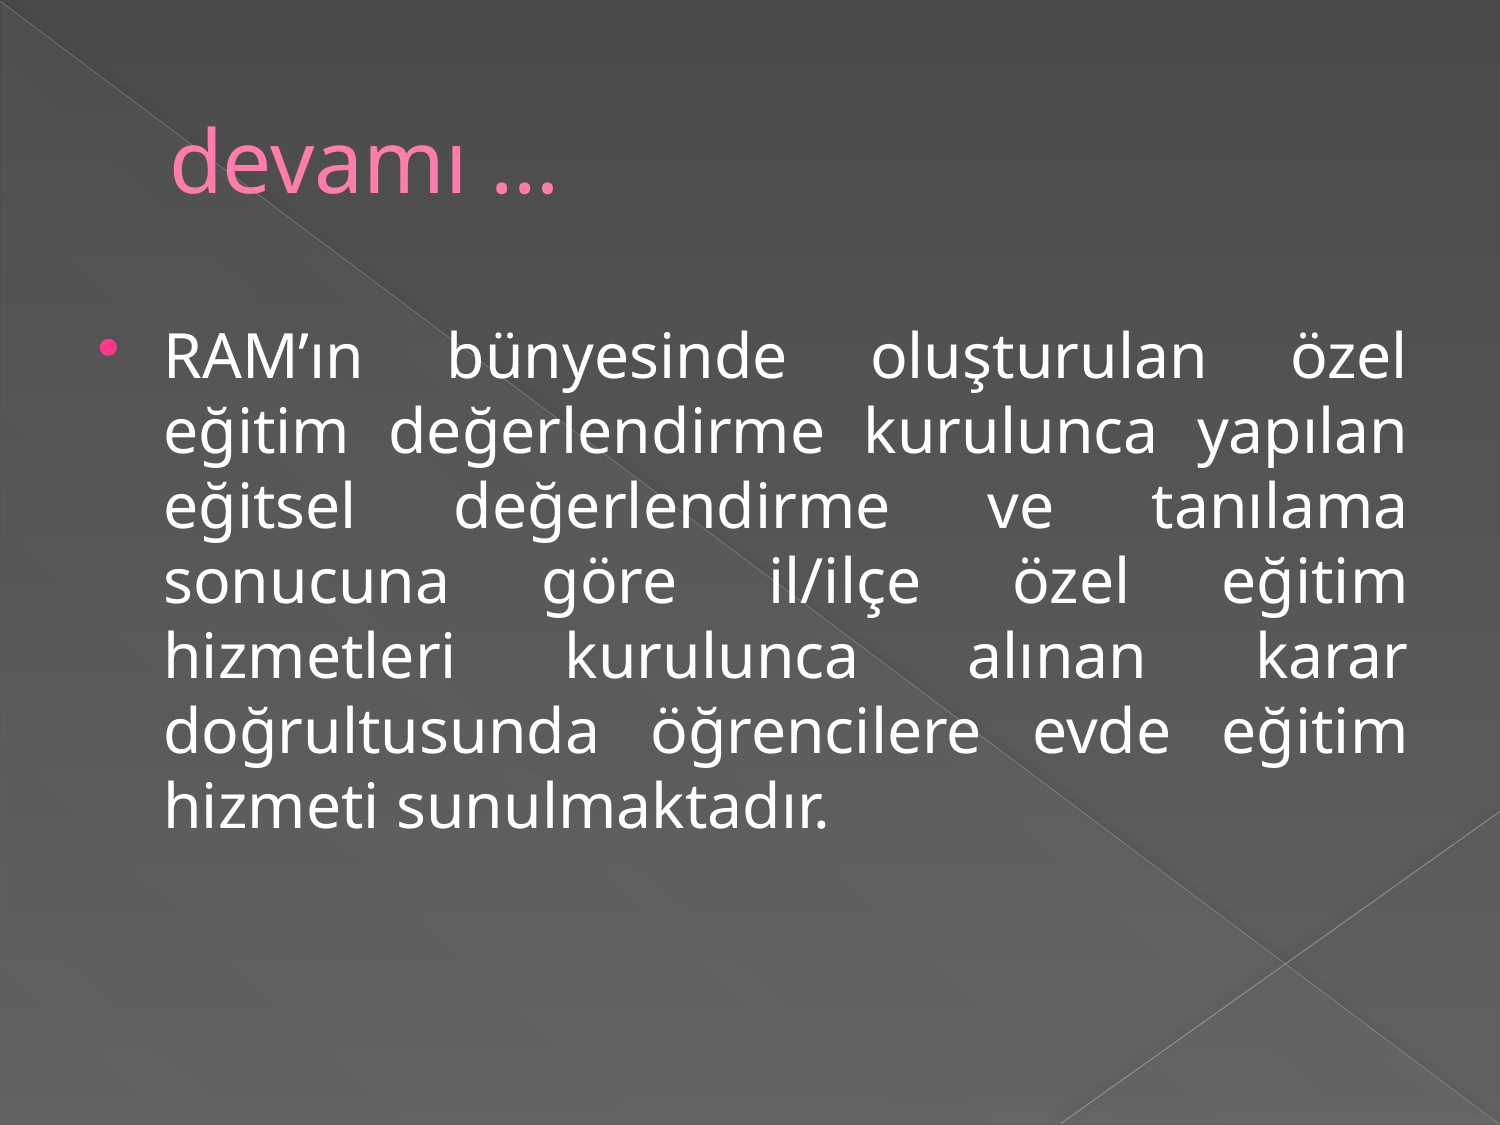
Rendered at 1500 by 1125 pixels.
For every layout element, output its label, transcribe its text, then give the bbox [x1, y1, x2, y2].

title devamı … [75, 43, 1425, 274]
list RAM’ın bünyesinde oluşturulan özel eğitim değerlendirme kurulunca yapılan eğitsel değerlendirme ve tanılama sonucuna göre il/ilçe özel eğitim hizmetleri kurulunca alınan karar doğrultusunda öğrencilere evde eğitim hizmeti sunulmaktadır. [75, 308, 1425, 1059]
